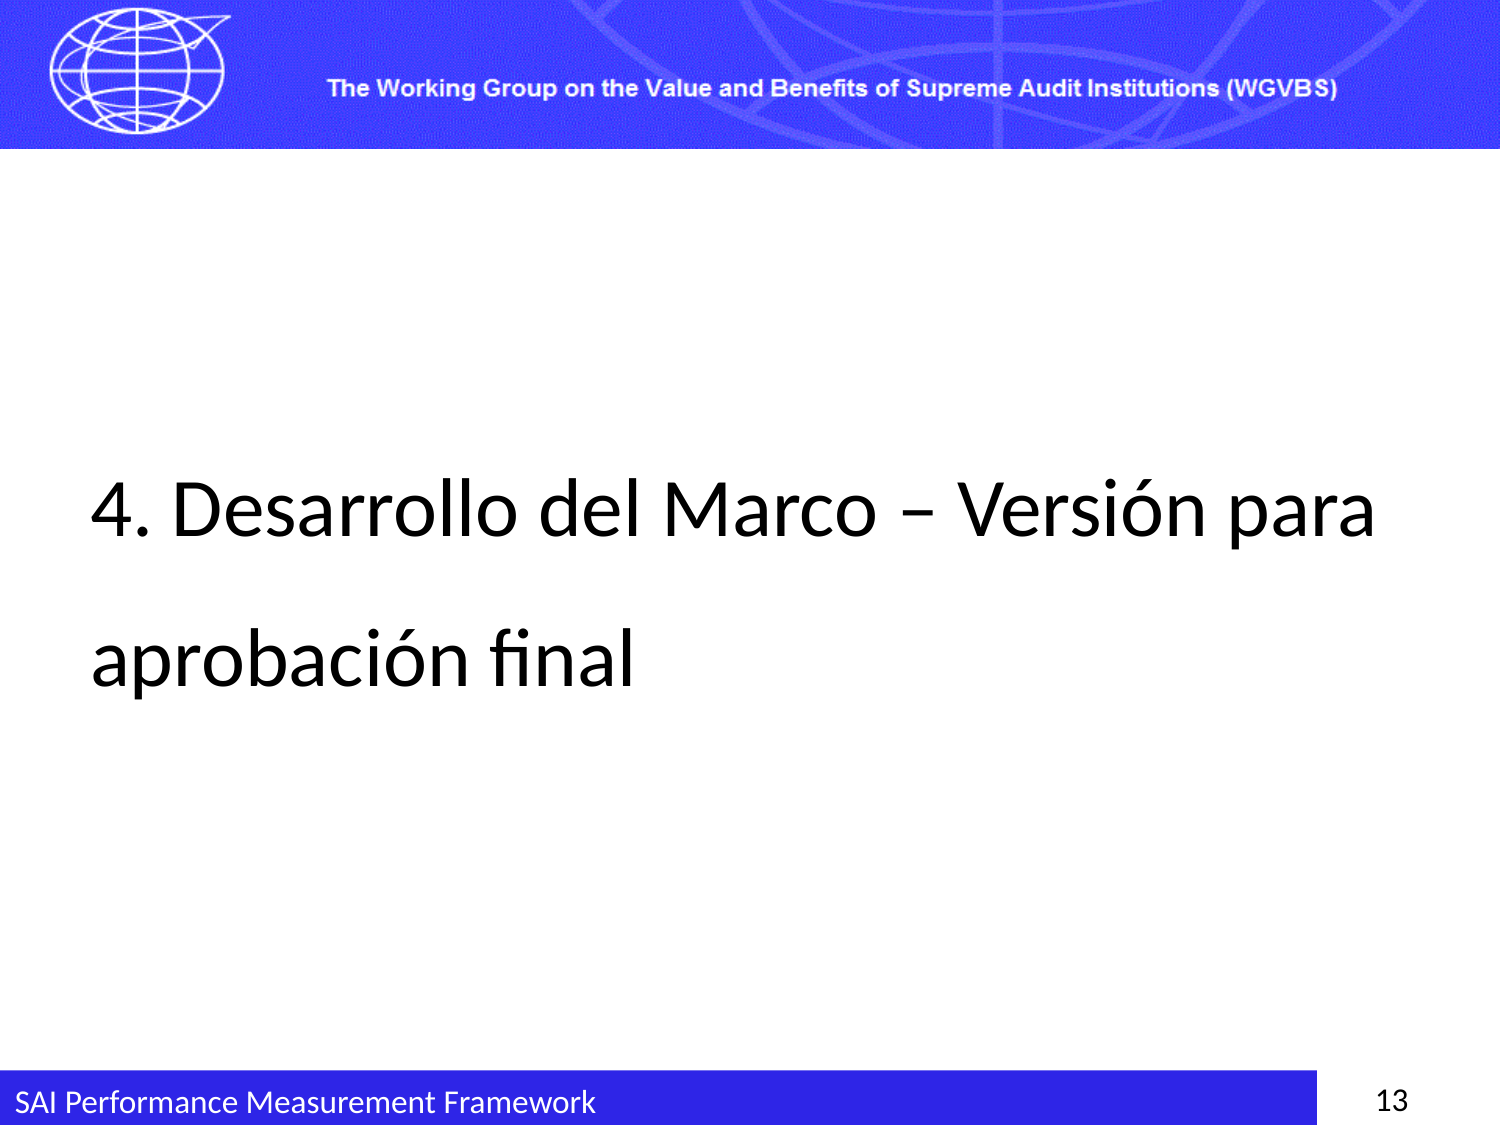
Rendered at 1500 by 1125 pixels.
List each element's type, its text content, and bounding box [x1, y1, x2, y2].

list 4. Desarrollo del Marco – Versión para aprobación final [75, 278, 1425, 1005]
picture [0, 0, 1500, 149]
